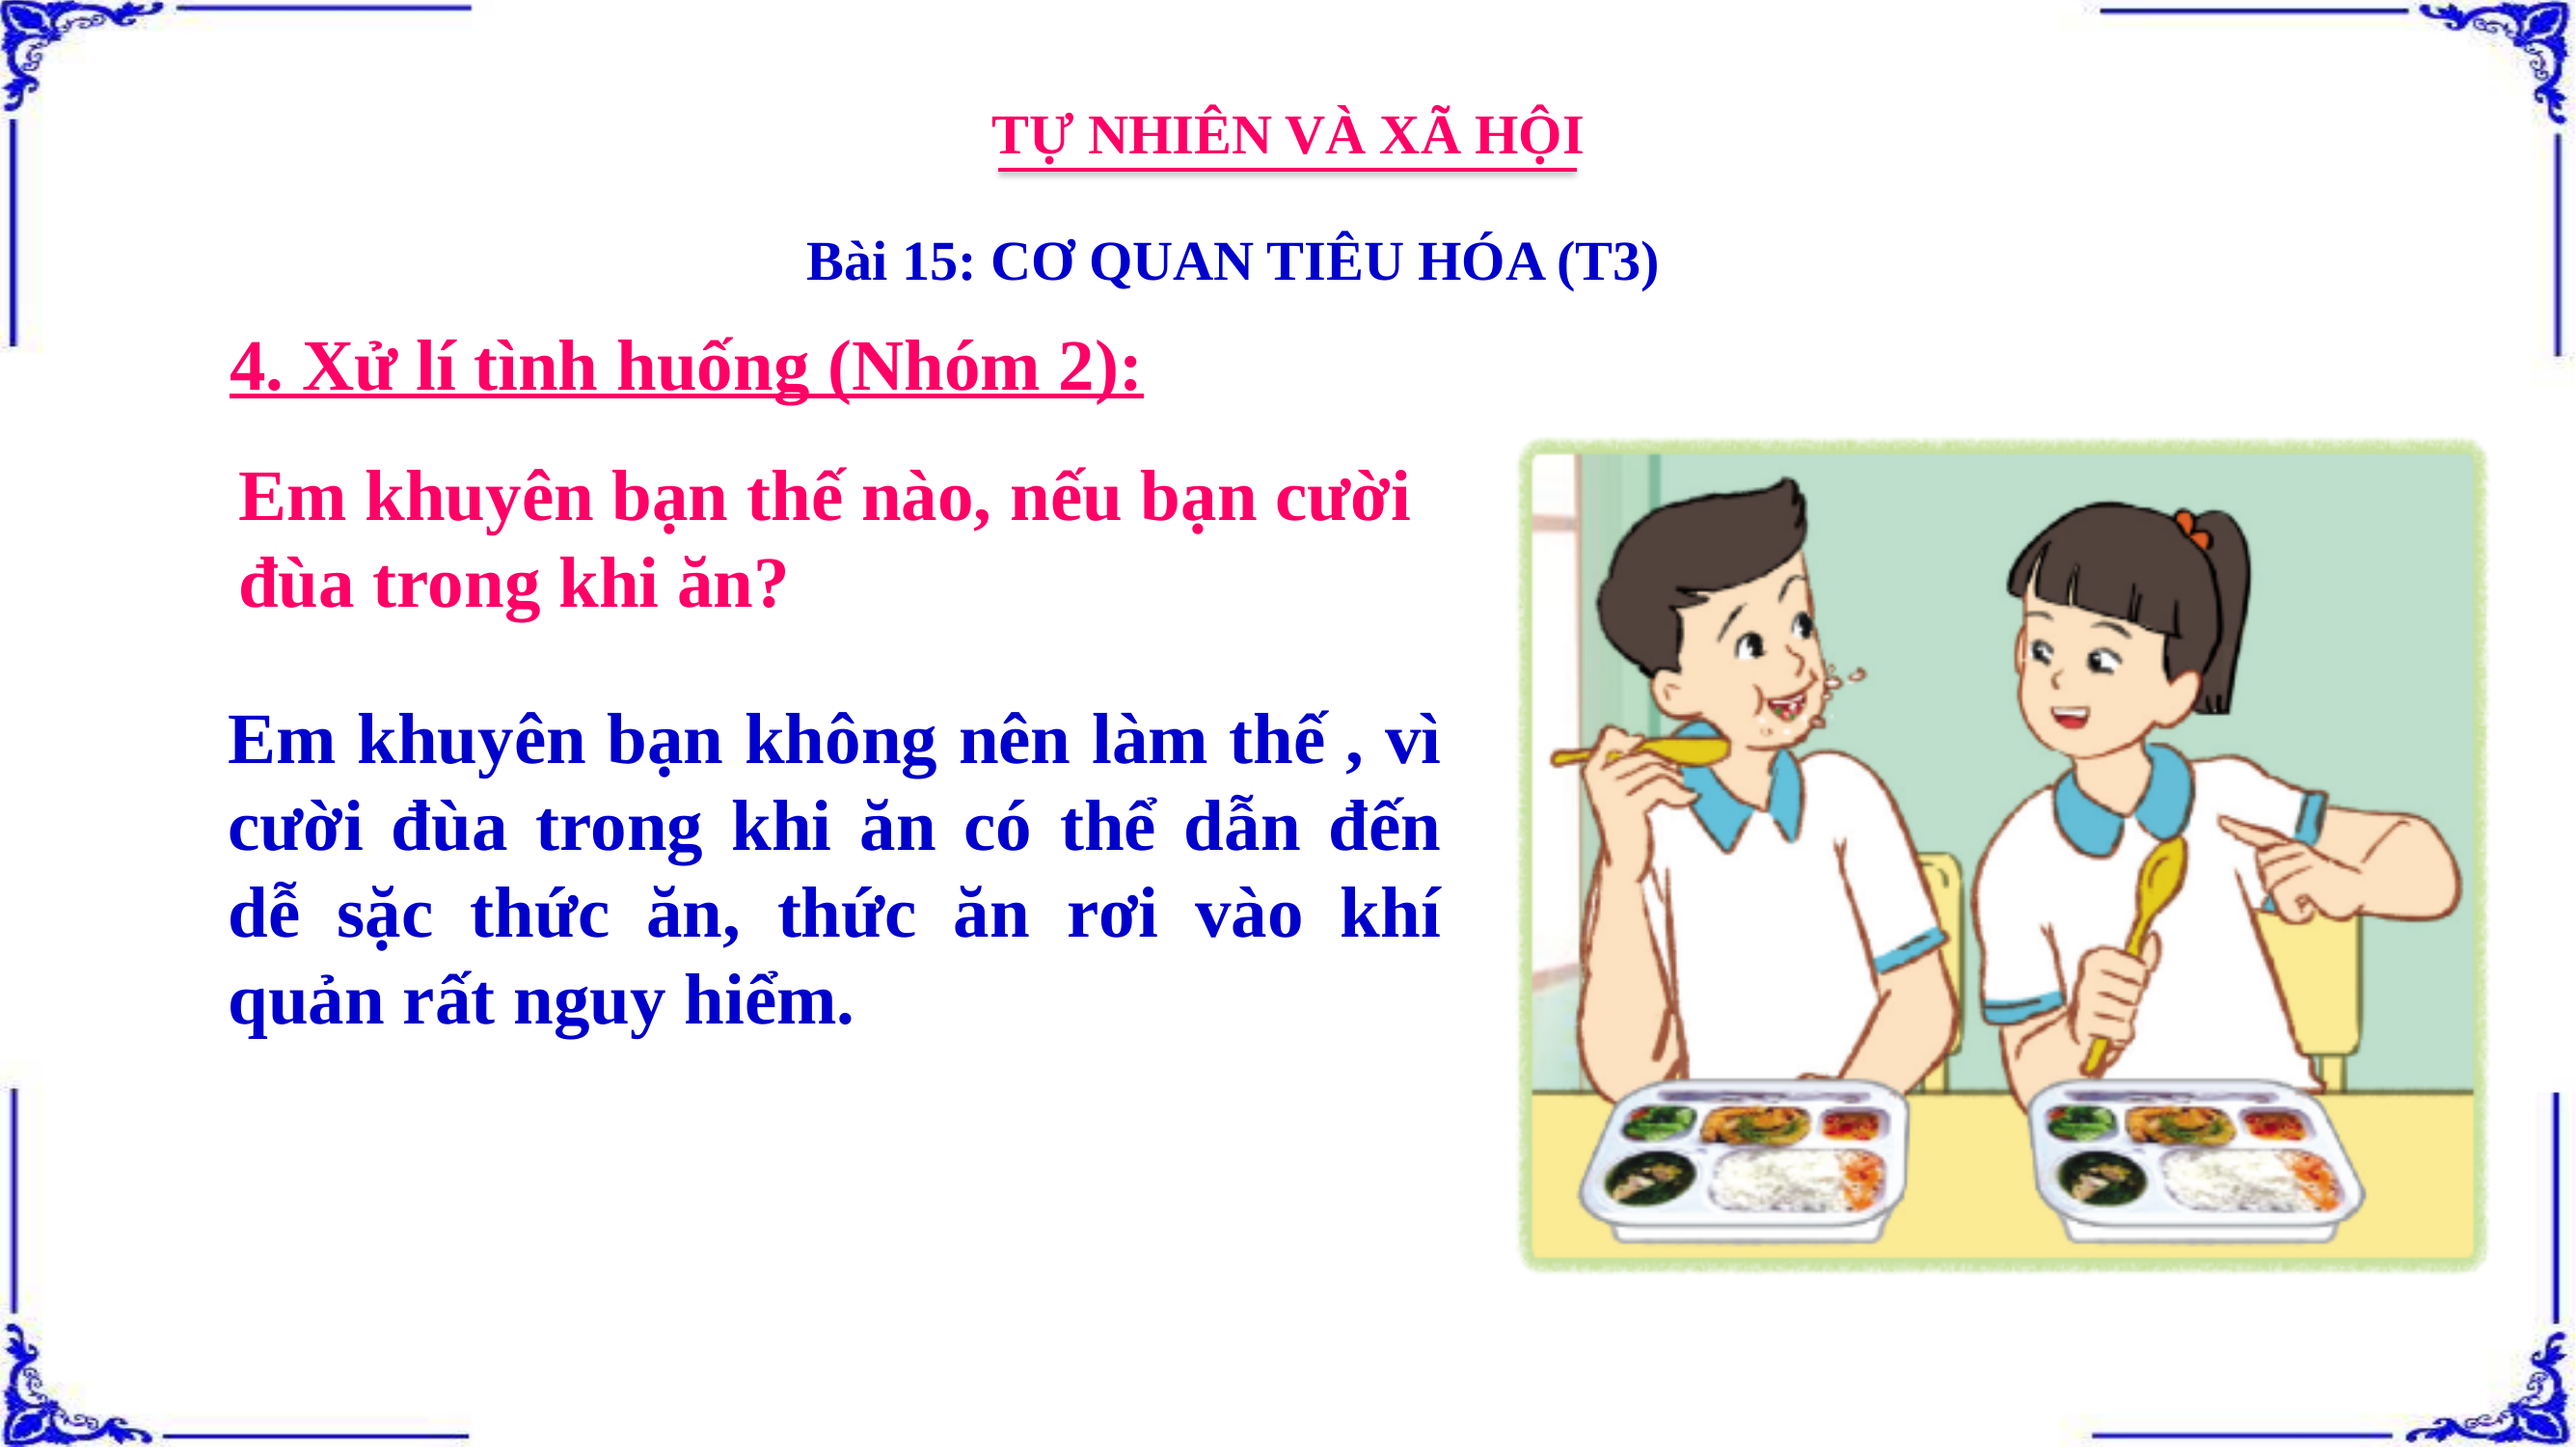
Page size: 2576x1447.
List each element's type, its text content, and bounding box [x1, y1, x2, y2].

text_box 4. Xử lí tình huống (Nhóm 2): [215, 310, 2364, 412]
picture [0, 0, 2576, 1447]
text_box Bài 15: CƠ QUAN TIÊU HÓA (T3) [371, 211, 2096, 303]
text_box Em khuyên bạn thế nào, nếu bạn cười đùa trong khi ăn? [224, 441, 1457, 630]
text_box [824, 15, 1604, 175]
text_box Em khuyên bạn không nên làm thế , vì cười đùa trong khi ăn có thể dẫn đến dễ sặc thức ăn, thức ăn rơi vào khí quản rất nguy hiểm. [213, 684, 1457, 1046]
